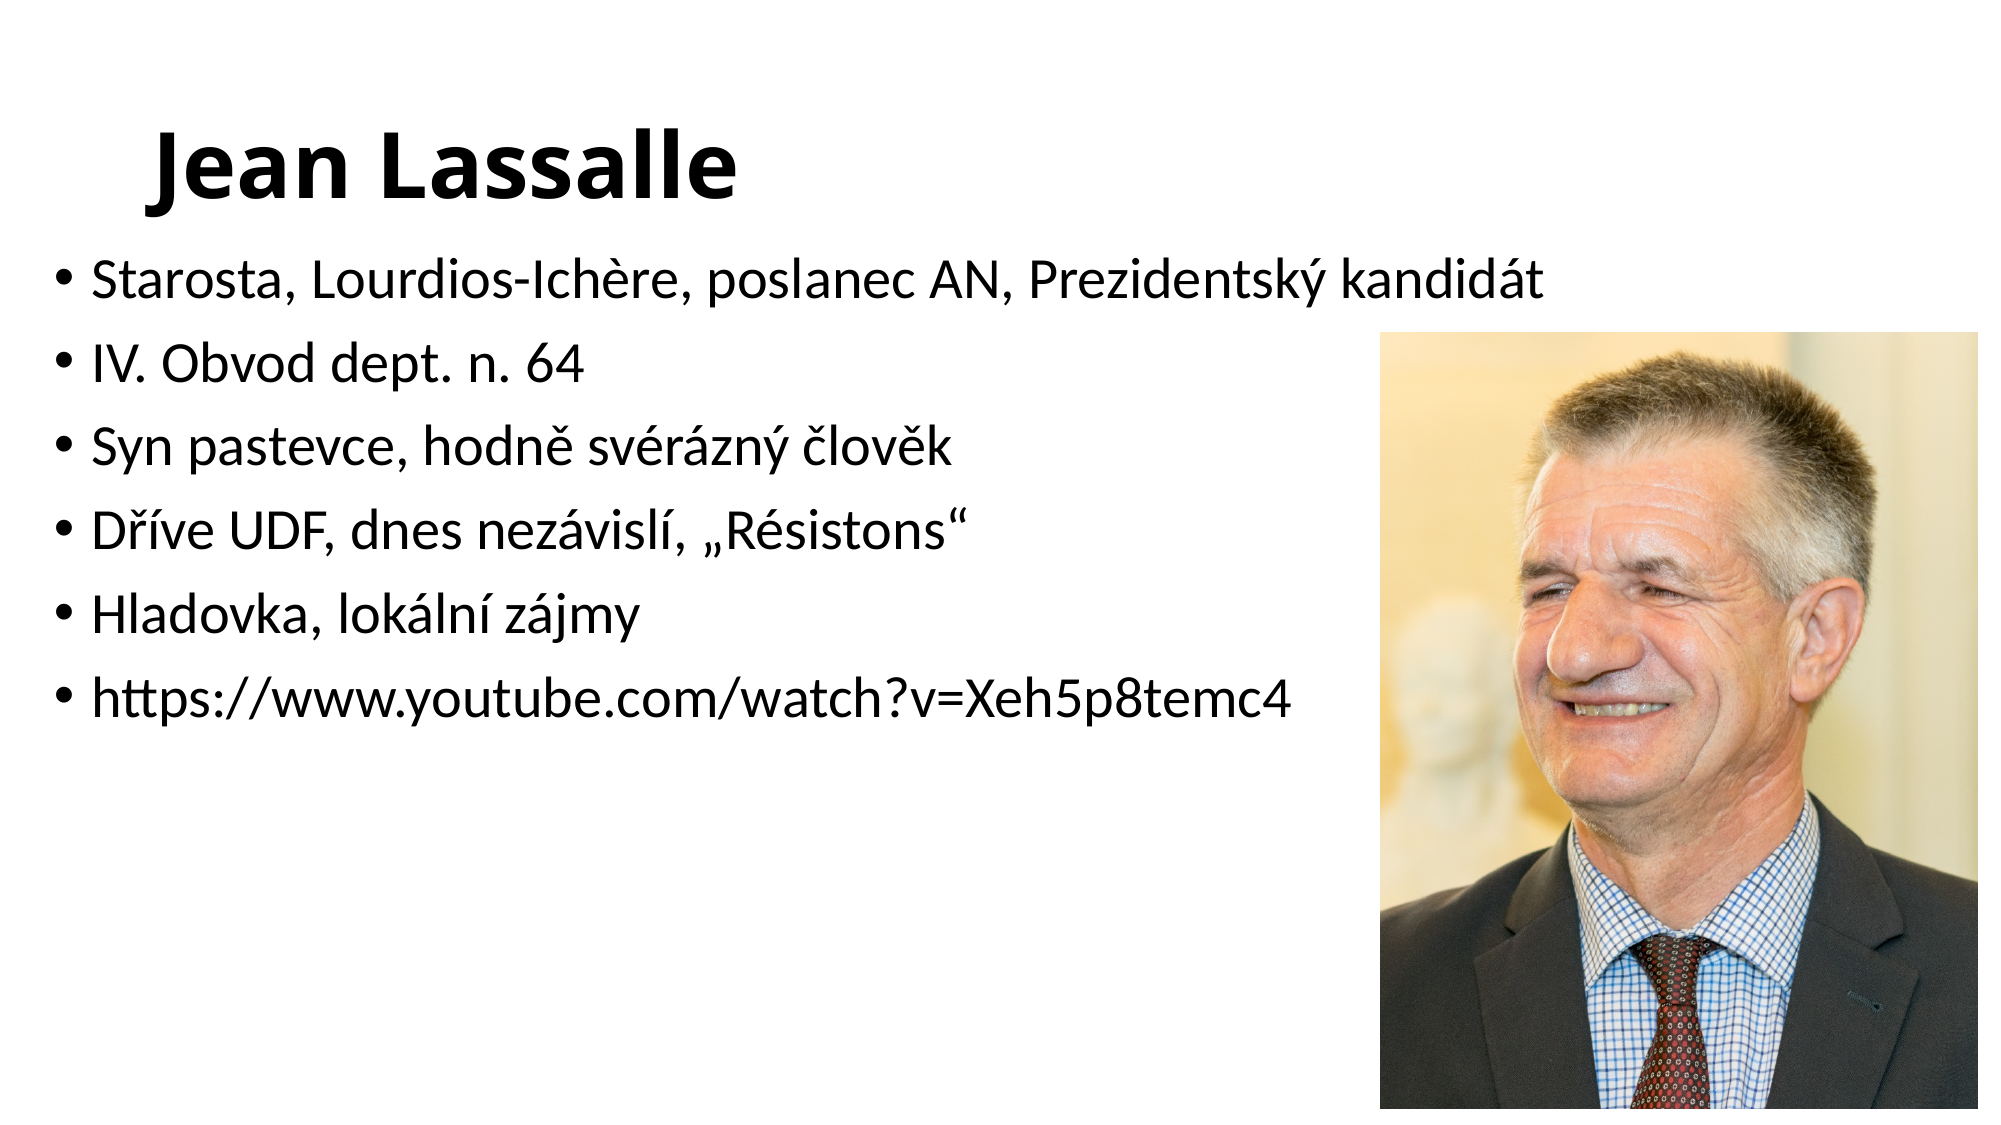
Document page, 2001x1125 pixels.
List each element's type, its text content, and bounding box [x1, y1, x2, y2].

picture [1380, 332, 1978, 1109]
list Starosta, Lourdios-Ichère, poslanec AN, Prezidentský kandidát IV. Obvod dept. n. 64 Syn pastevce, hodně svérázný člověk Dříve UDF, dnes nezávislí, „Résistons“ Hladovka, lokální zájmy https://www.youtube.com/watch?v=Xeh5p8temc4 [39, 240, 1890, 1073]
title Jean Lassalle [137, 59, 1863, 240]
